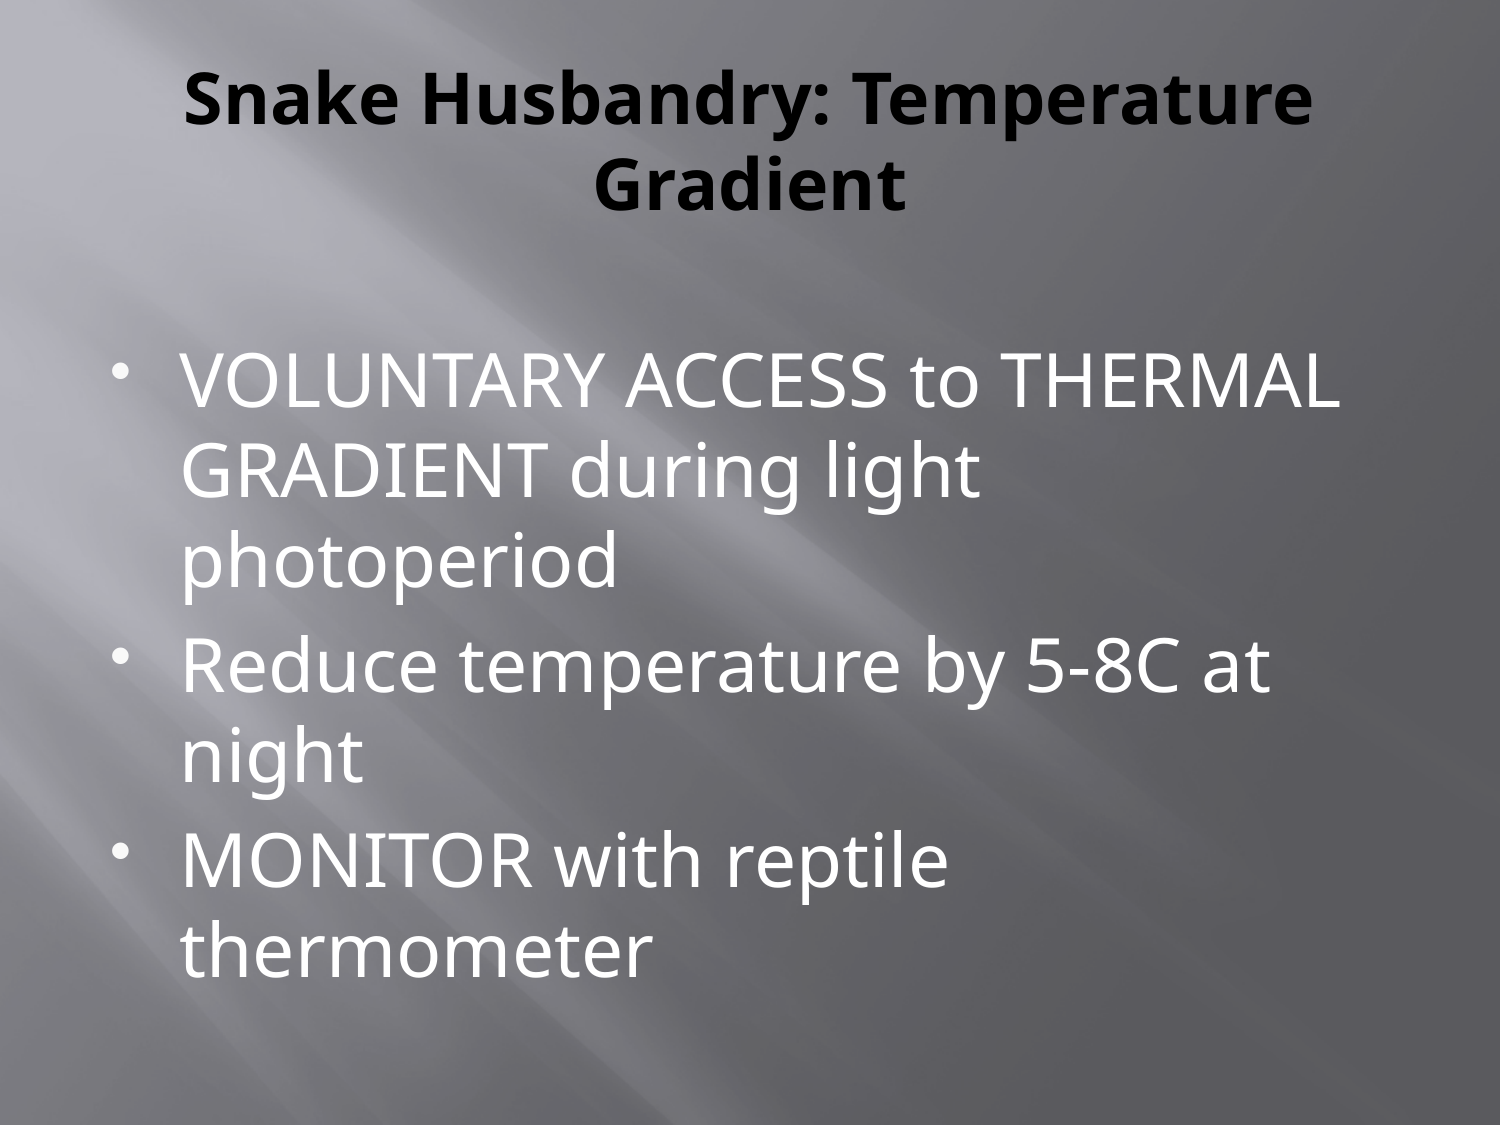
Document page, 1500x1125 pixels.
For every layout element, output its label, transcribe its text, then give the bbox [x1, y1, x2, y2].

list VOLUNTARY ACCESS to THERMAL GRADIENT during light photoperiod Reduce temperature by 5-8C at night MONITOR with reptile thermometer [75, 324, 1425, 1049]
title Snake Husbandry: Temperature Gradient [75, 45, 1425, 233]
